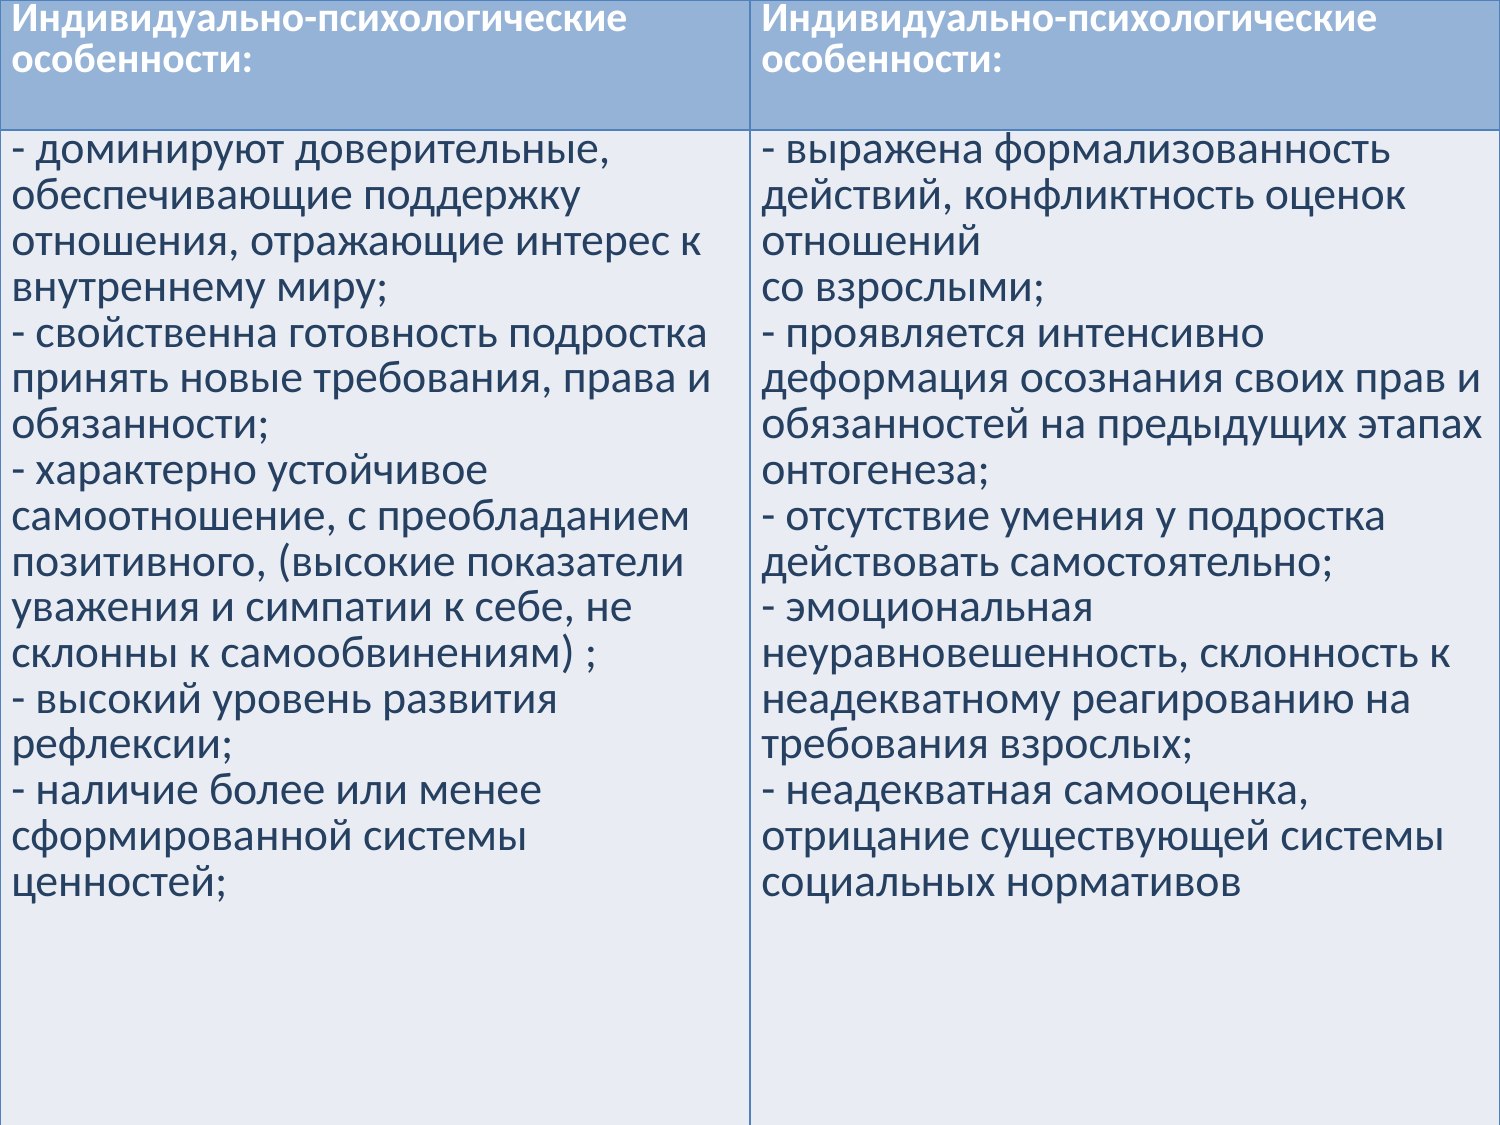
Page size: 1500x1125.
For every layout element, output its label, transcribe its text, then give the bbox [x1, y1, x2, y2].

table_cell - доминируют доверительные, обеспечивающие поддержку отношения, отражающие интерес к внутреннему миру; - свойственна готовность подростка принять новые требования, права и обязанности; - характерно устойчивое самоотношение, с преобладанием позитивного, (высокие показатели уважения и симпатии к себе, не склонны к самообвинениям) ; - высокий уровень развития рефлексии; - наличие более или менее сформированной системы ценностей; [1, 131, 749, 1125]
table_header Индивидуально-психологические особенности: [1, 1, 749, 129]
table_cell - выражена формализованность действий, конфликтность оценок отношений со взрослыми; - проявляется интенсивно деформация осознания своих прав и обязанностей на предыдущих этапах онтогенеза; - отсутствие умения у подростка действовать самостоятельно; - эмоциональная неуравновешенность, склонность к неадекватному реагированию на требования взрослых; - неадекватная самооценка, отрицание существующей системы социальных нормативов [751, 131, 1499, 1125]
table_header Индивидуально-психологические особенности: [751, 1, 1499, 129]
